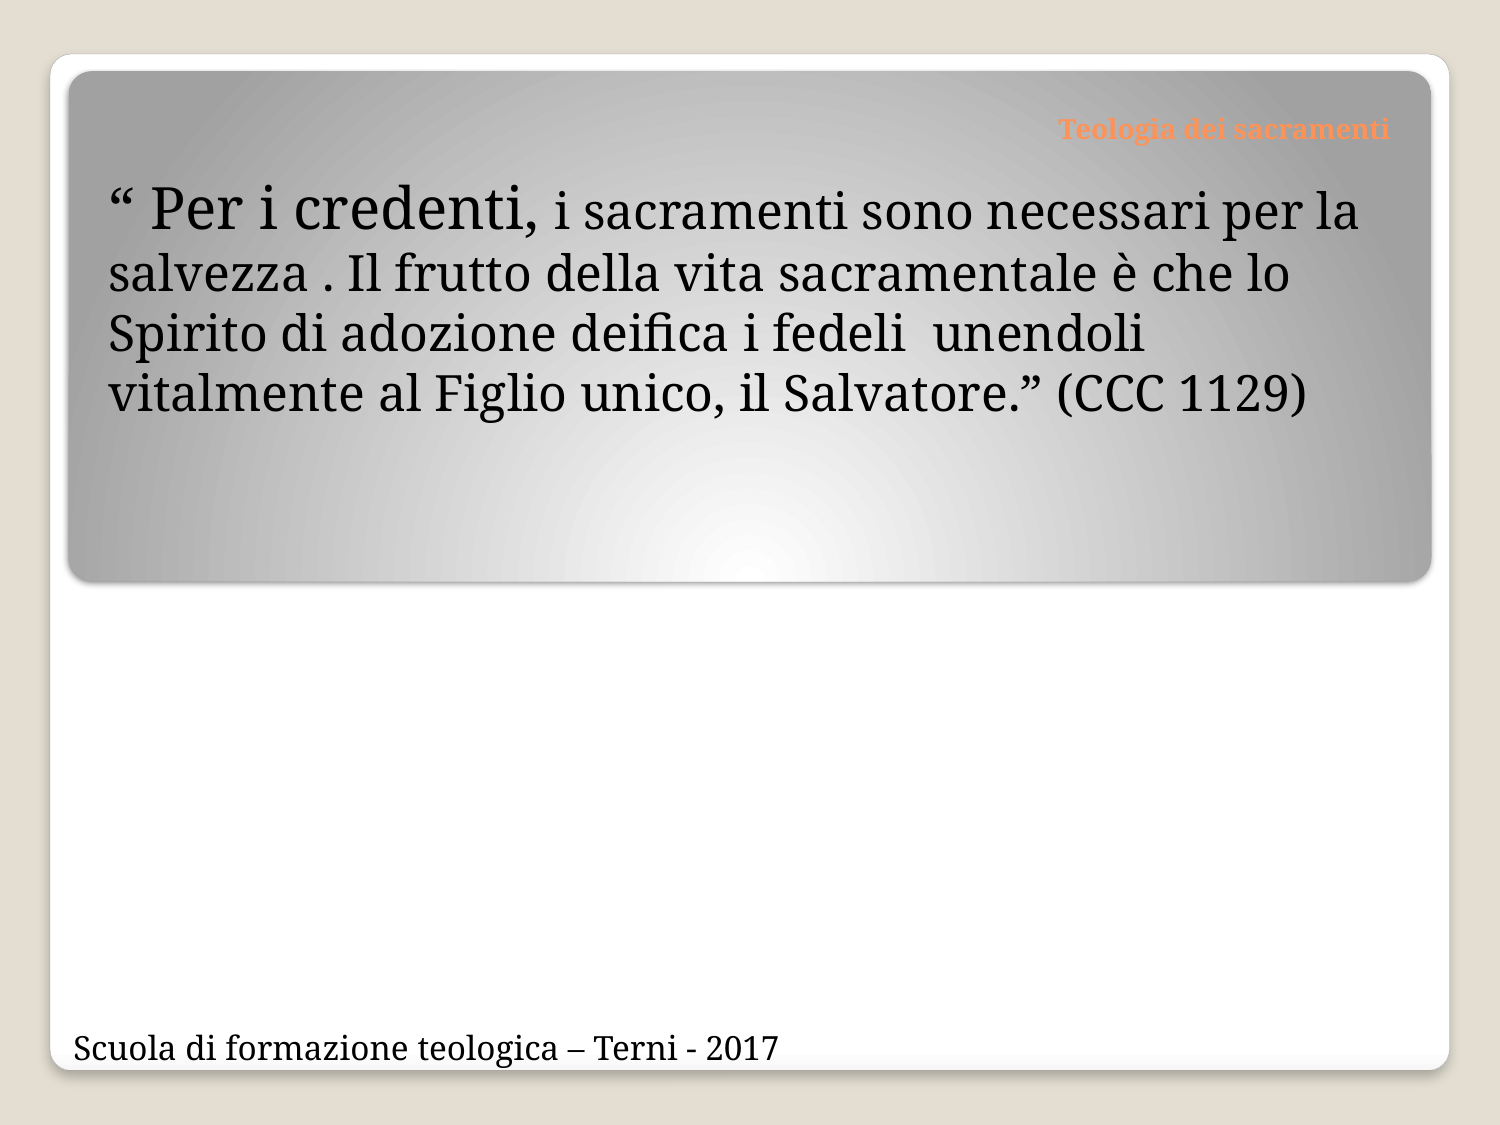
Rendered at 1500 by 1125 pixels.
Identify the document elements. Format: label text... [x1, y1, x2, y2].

title Teologia dei sacramenti [1019, 82, 1430, 153]
text_box “ Per i credenti, i sacramenti sono necessari per la salvezza . Il frutto della vita sacramentale è che lo Spirito di adozione deifica i fedeli unendoli vitalmente al Figlio unico, il Salvatore.” (CCC 1129) [93, 164, 1418, 429]
text_box Scuola di formazione teologica – Terni - 2017 [58, 1019, 821, 1075]
